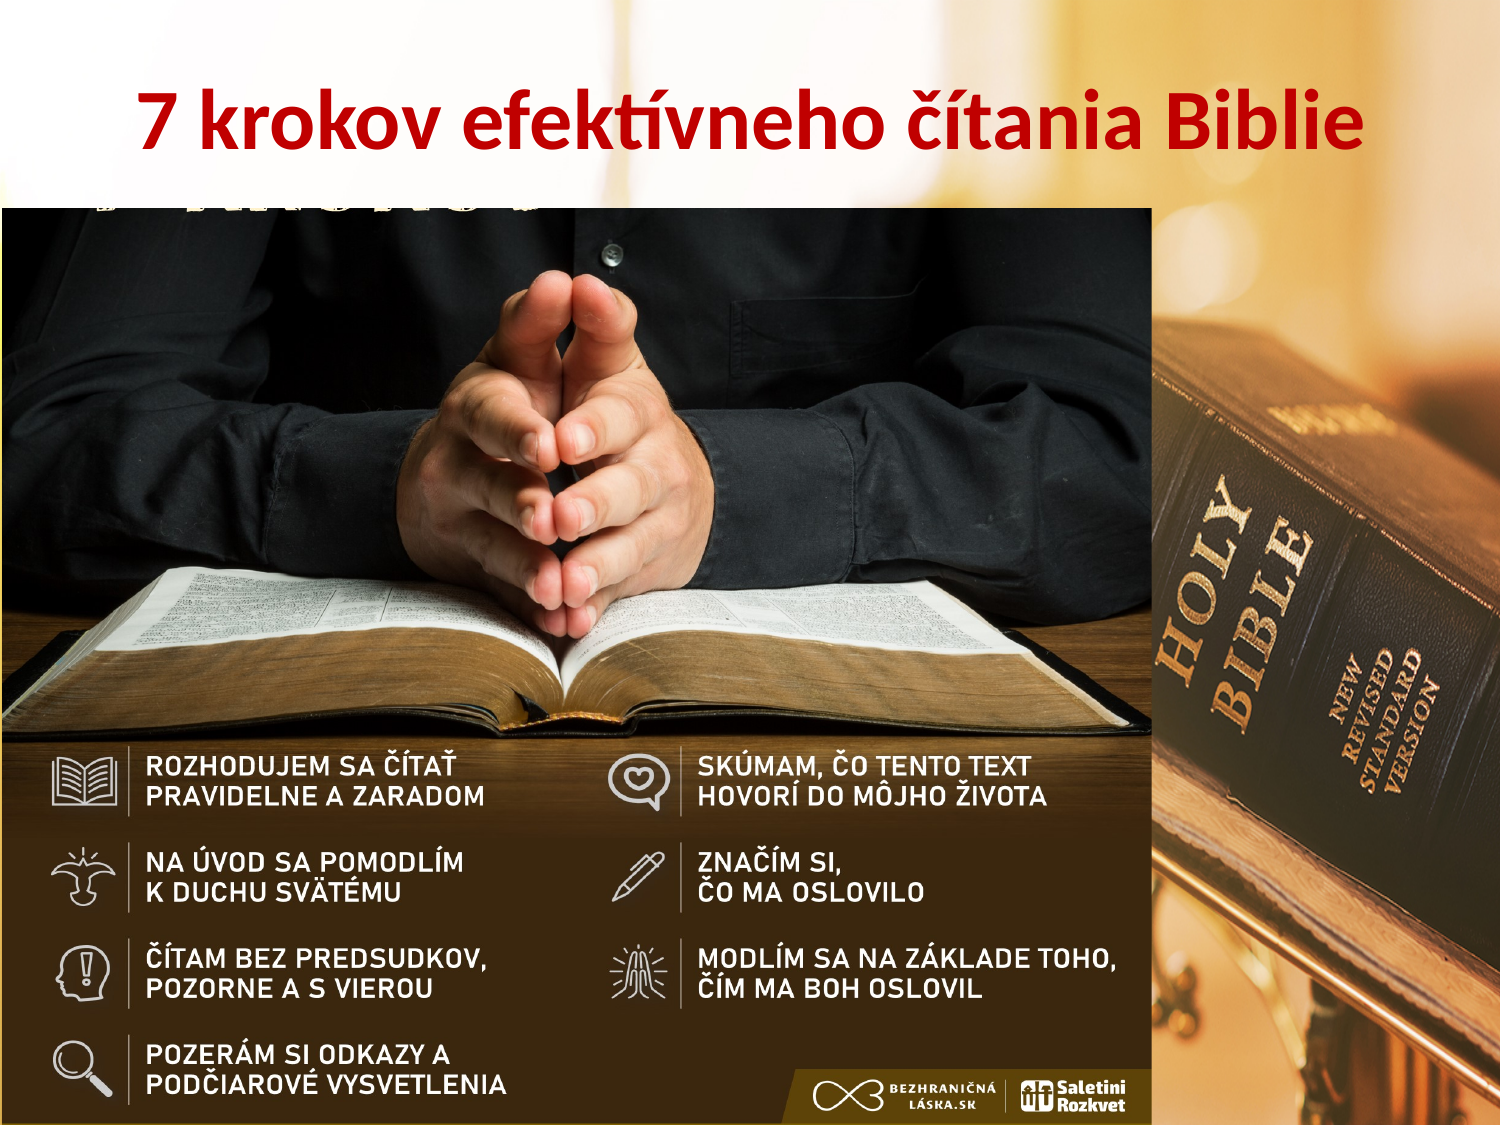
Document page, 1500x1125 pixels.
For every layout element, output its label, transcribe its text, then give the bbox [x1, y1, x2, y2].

text_box 7 krokov efektívneho čítania Biblie [39, 55, 1464, 175]
picture [0, 0, 1500, 1125]
